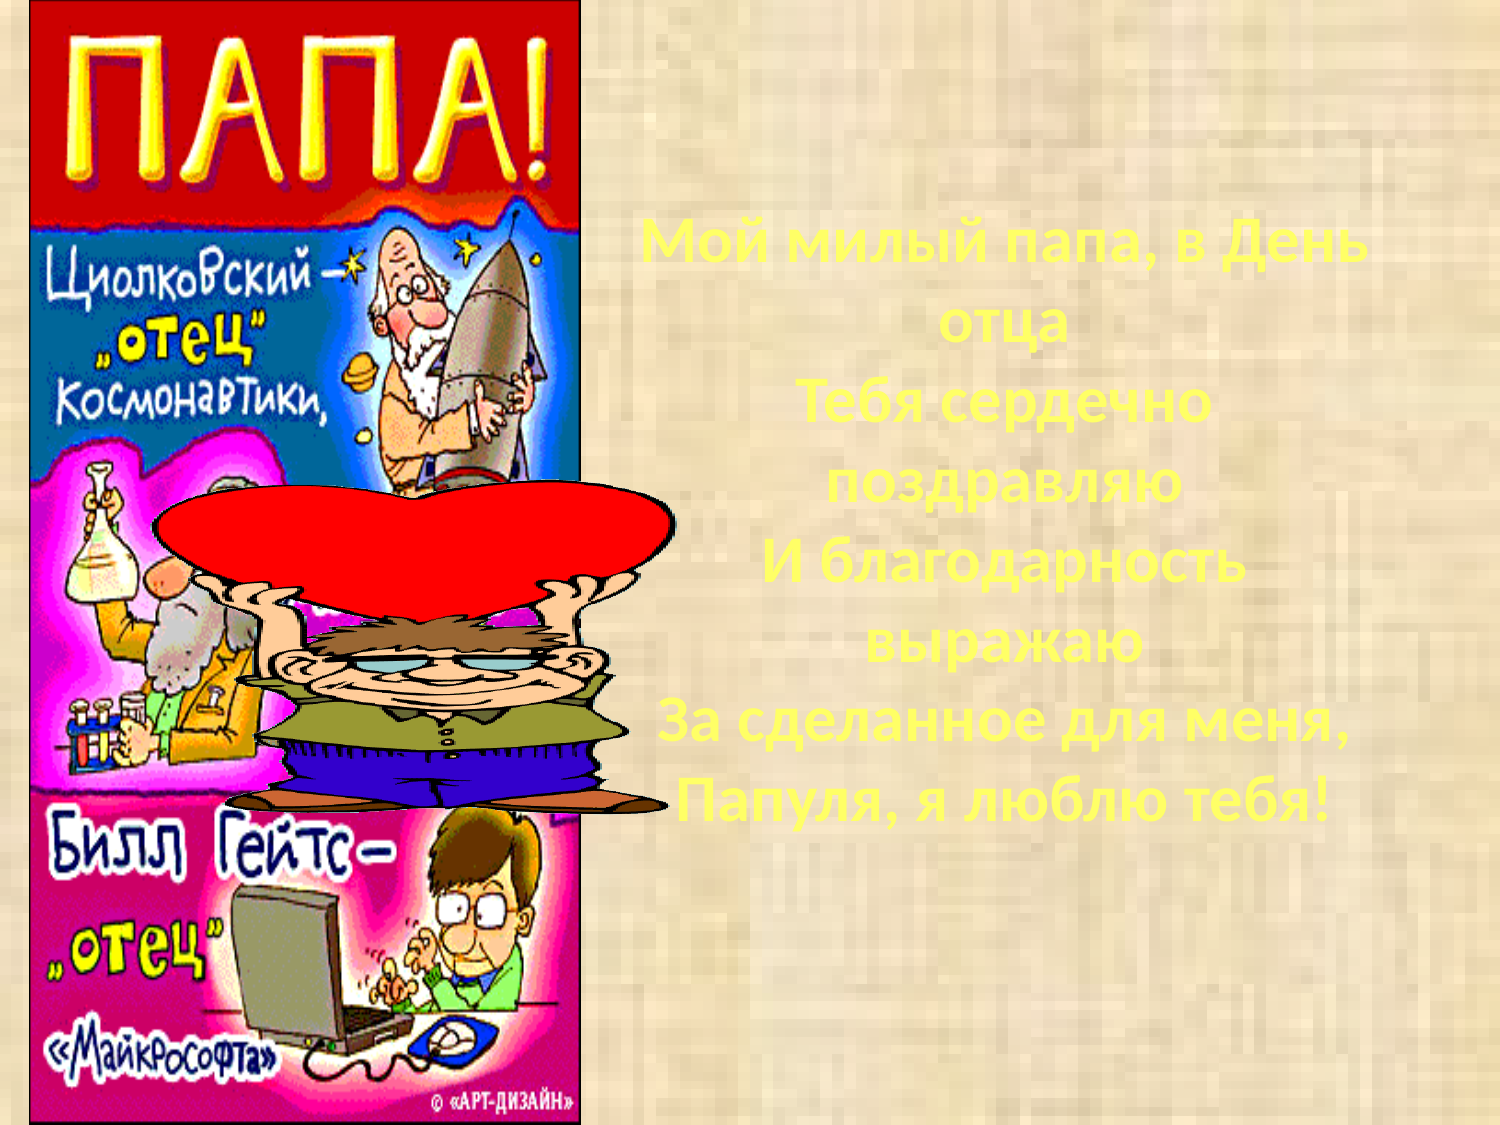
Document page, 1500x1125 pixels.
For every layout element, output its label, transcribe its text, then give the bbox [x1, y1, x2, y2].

picture [29, 0, 692, 1125]
title Мой милый папа, в День отца Тебя сердечно поздравляю И благодарность выражаю За сделанное для меня, Папуля, я люблю тебя! [620, 54, 1390, 977]
